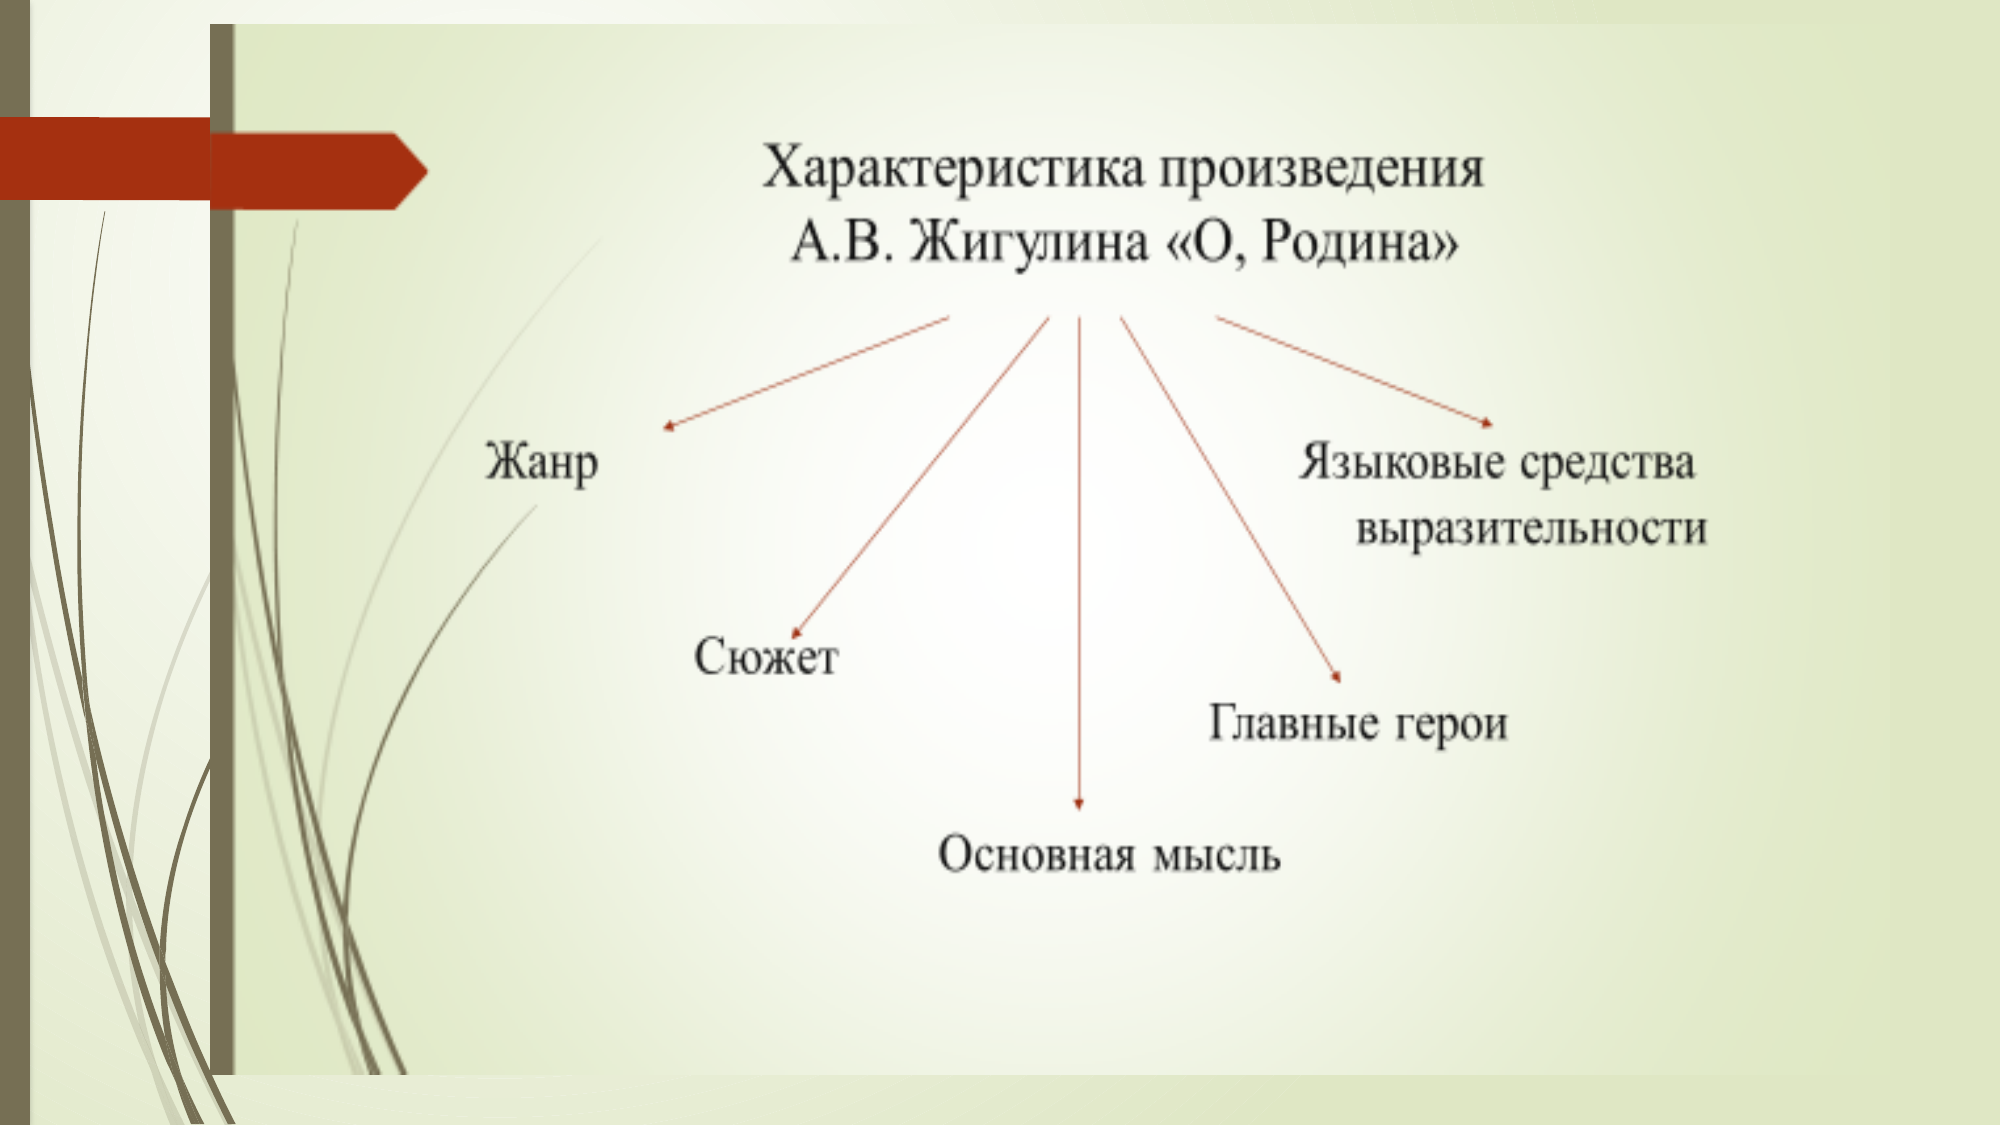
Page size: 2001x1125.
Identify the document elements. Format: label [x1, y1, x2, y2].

picture [210, 24, 1890, 1075]
